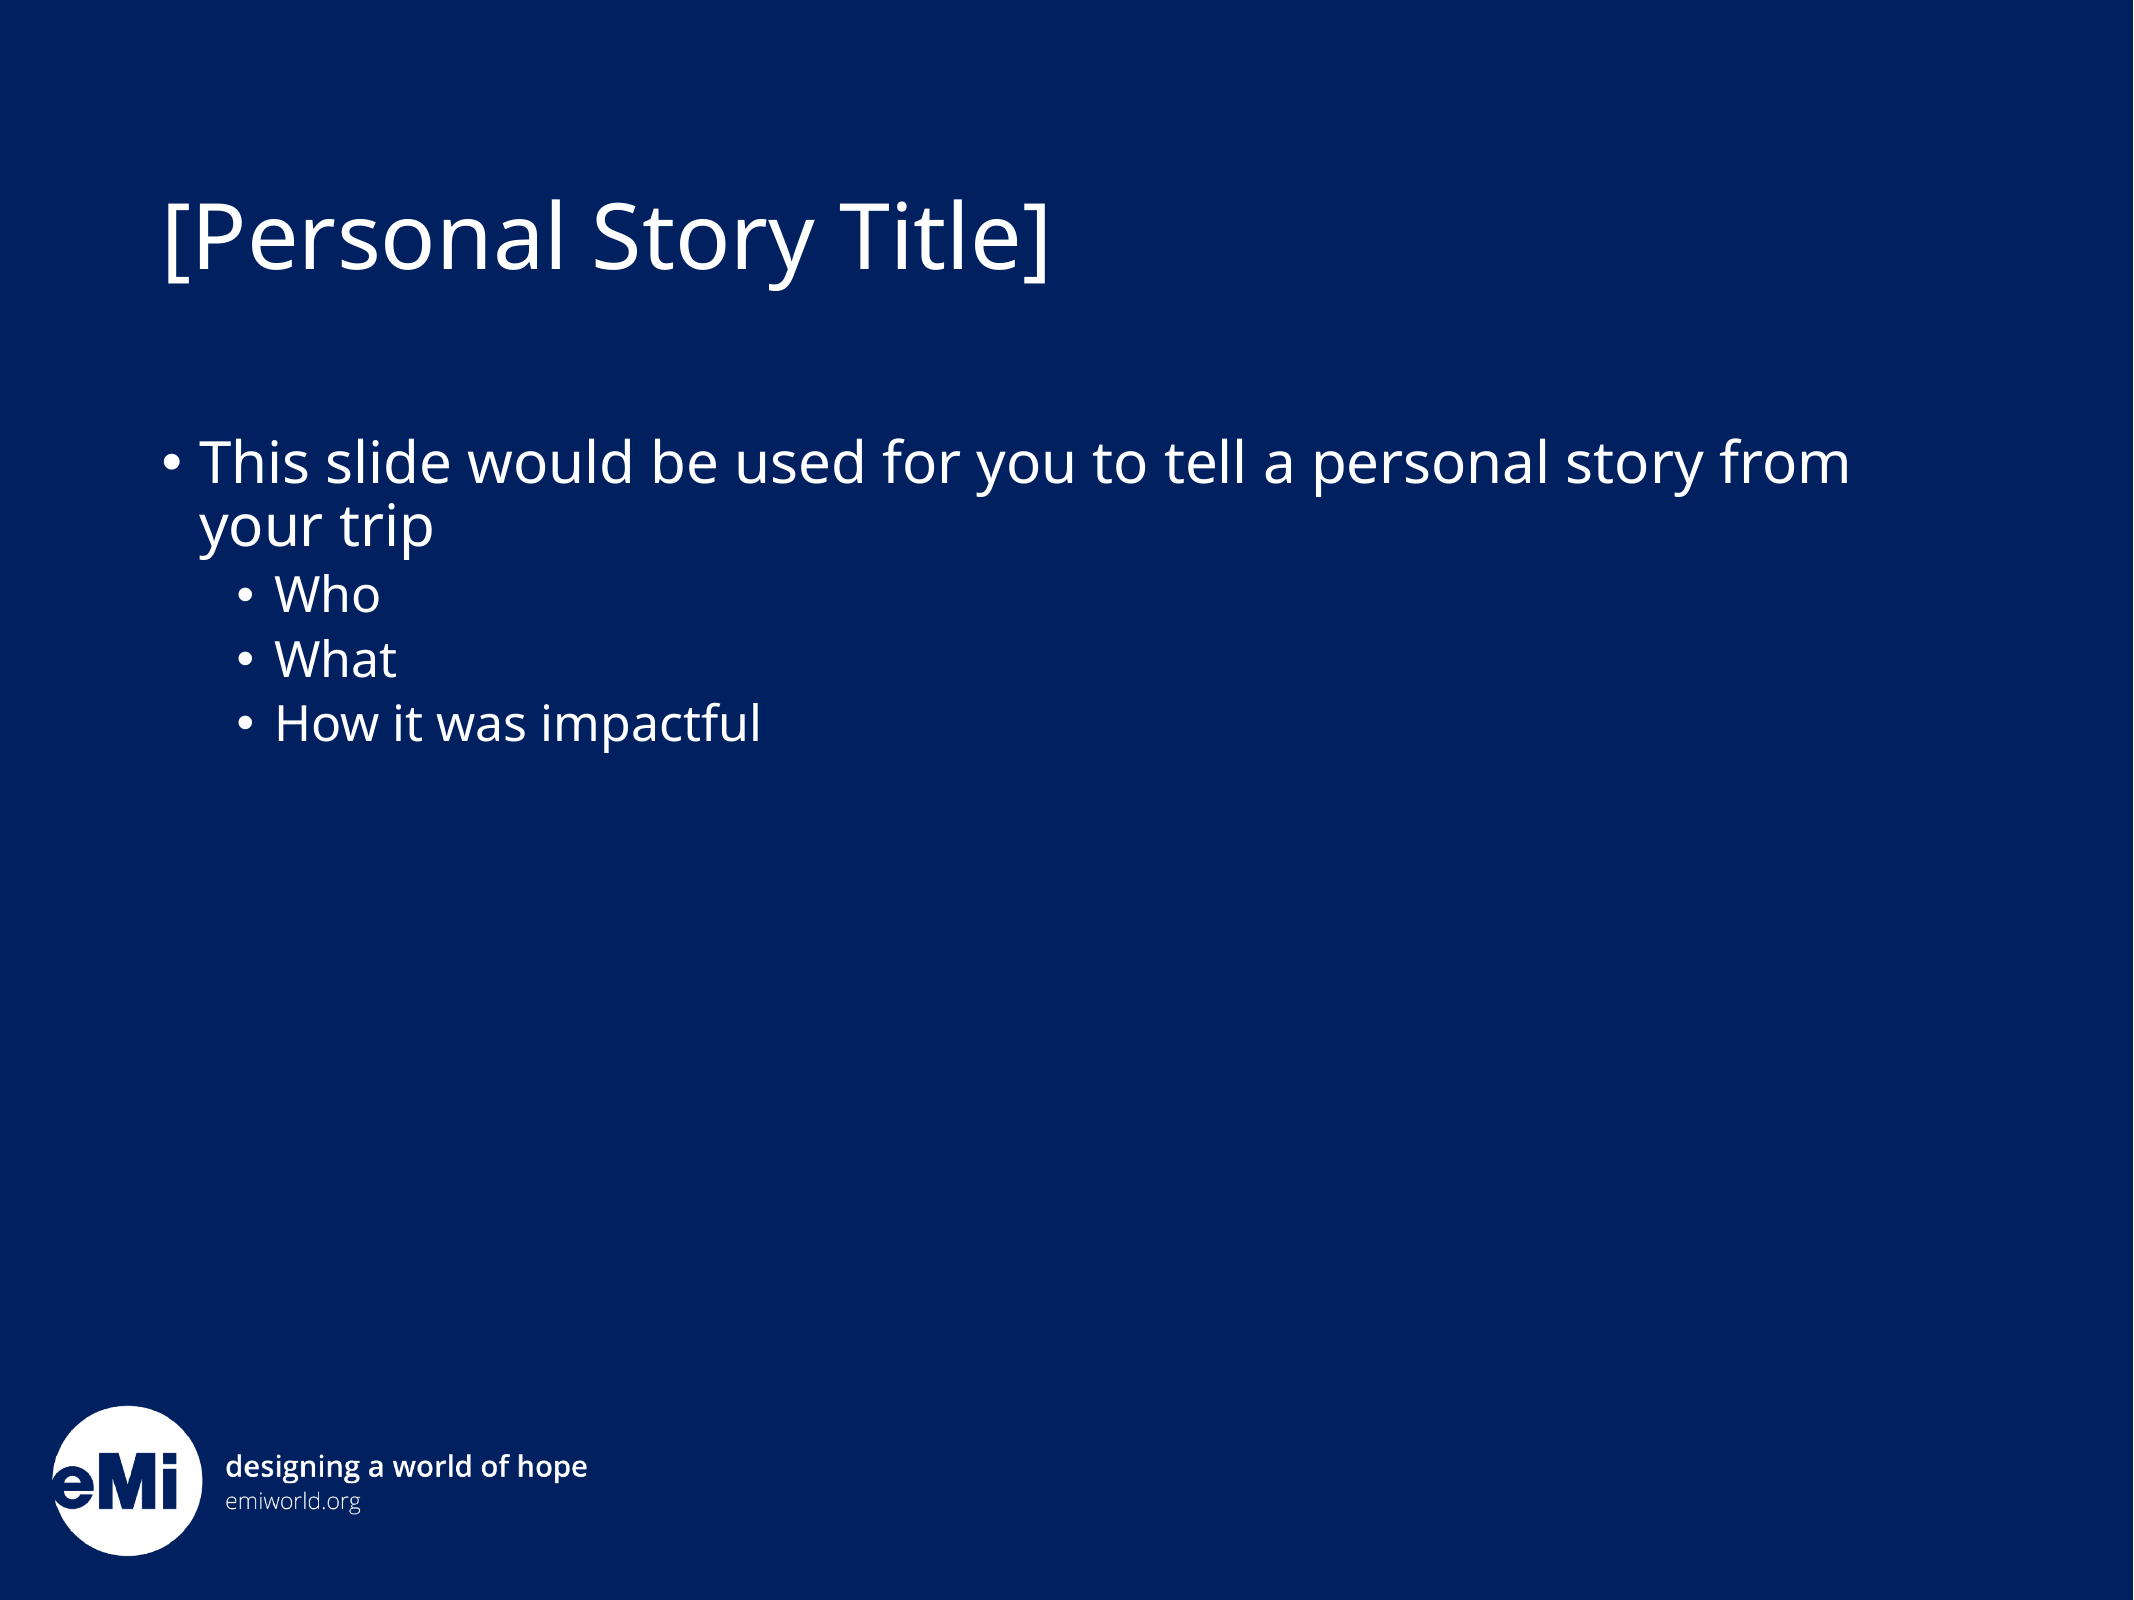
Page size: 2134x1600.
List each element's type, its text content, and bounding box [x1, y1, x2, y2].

list This slide would be used for you to tell a personal story from your trip Who What How it was impactful [146, 426, 1987, 1442]
title [Personal Story Title] [146, 85, 1987, 395]
picture [0, 1361, 621, 1600]
